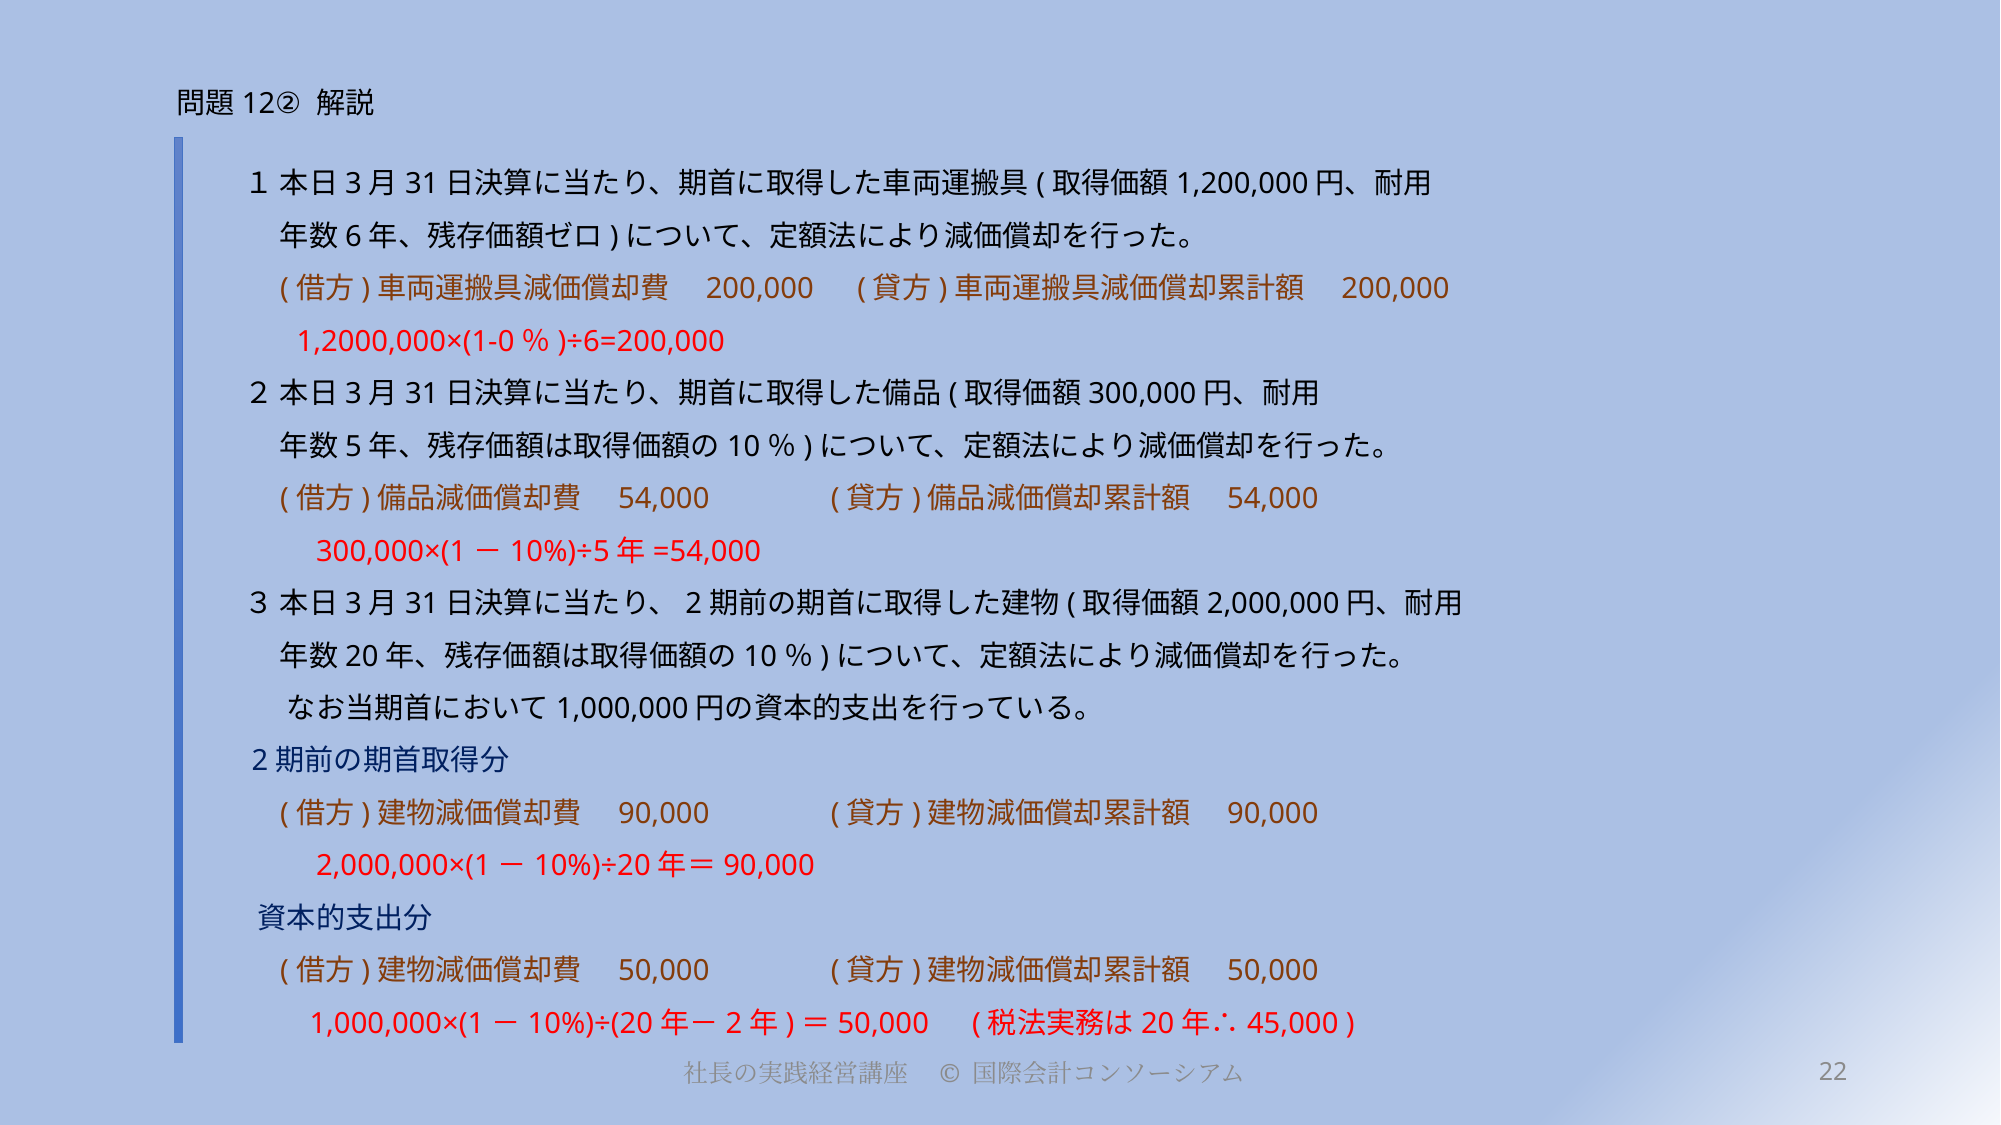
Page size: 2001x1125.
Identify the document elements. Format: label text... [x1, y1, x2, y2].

slide_number 22 [1412, 1042, 1863, 1103]
footer 社長の実践経営講座 © 国際会計コンソーシアム [385, 1047, 1412, 1103]
title 問題12② 解説 [161, 54, 1456, 132]
text_box １ 本日3月31日決算に当たり、期首に取得した車両運搬具(取得価額1,200,000円、耐用 年数6年、残存価額ゼロ)について、定額法により減価償却を行った。 (借方)車両運搬具減価償却費 200,000 (貸方)車両運搬具減価償却累計額 200,000 1,2000,000×(1-0％)÷6=200,000 ２ 本日3月31日決算に当たり、期首に取得した備品(取得価額300,000円、耐用 年数5年、残存価額は取得価額の10％)について、定額法により減価償却を行った。 (借方)備品減価償却費 54,000 (貸方)備品減価償却累計額 54,000 300,000×(1－10%)÷5年=54,000 ３ 本日3月31日決算に当たり、2期前の期首に取得した建物(取得価額2,000,000円、耐用 年数20年、残存価額は取得価額の10％)について、定額法により減価償却を行った。 なお当期首において1,000,000円の資本的支出を行っている。 2期前の期首取得分 (借方)建物減価償却費 90,000 (貸方)建物減価償却累計額 90,000 2,000,000×(1－10%)÷20年＝90,000 資本的支出分 (借方)建物減価償却費 50,000 (貸方)建物減価償却累計額 50,000 1,000,000×(1－10%)÷(20年－2年)＝50,000 (税法実務は20年∴45,000 ) [229, 140, 1497, 1047]
text_box [174, 137, 183, 1043]
